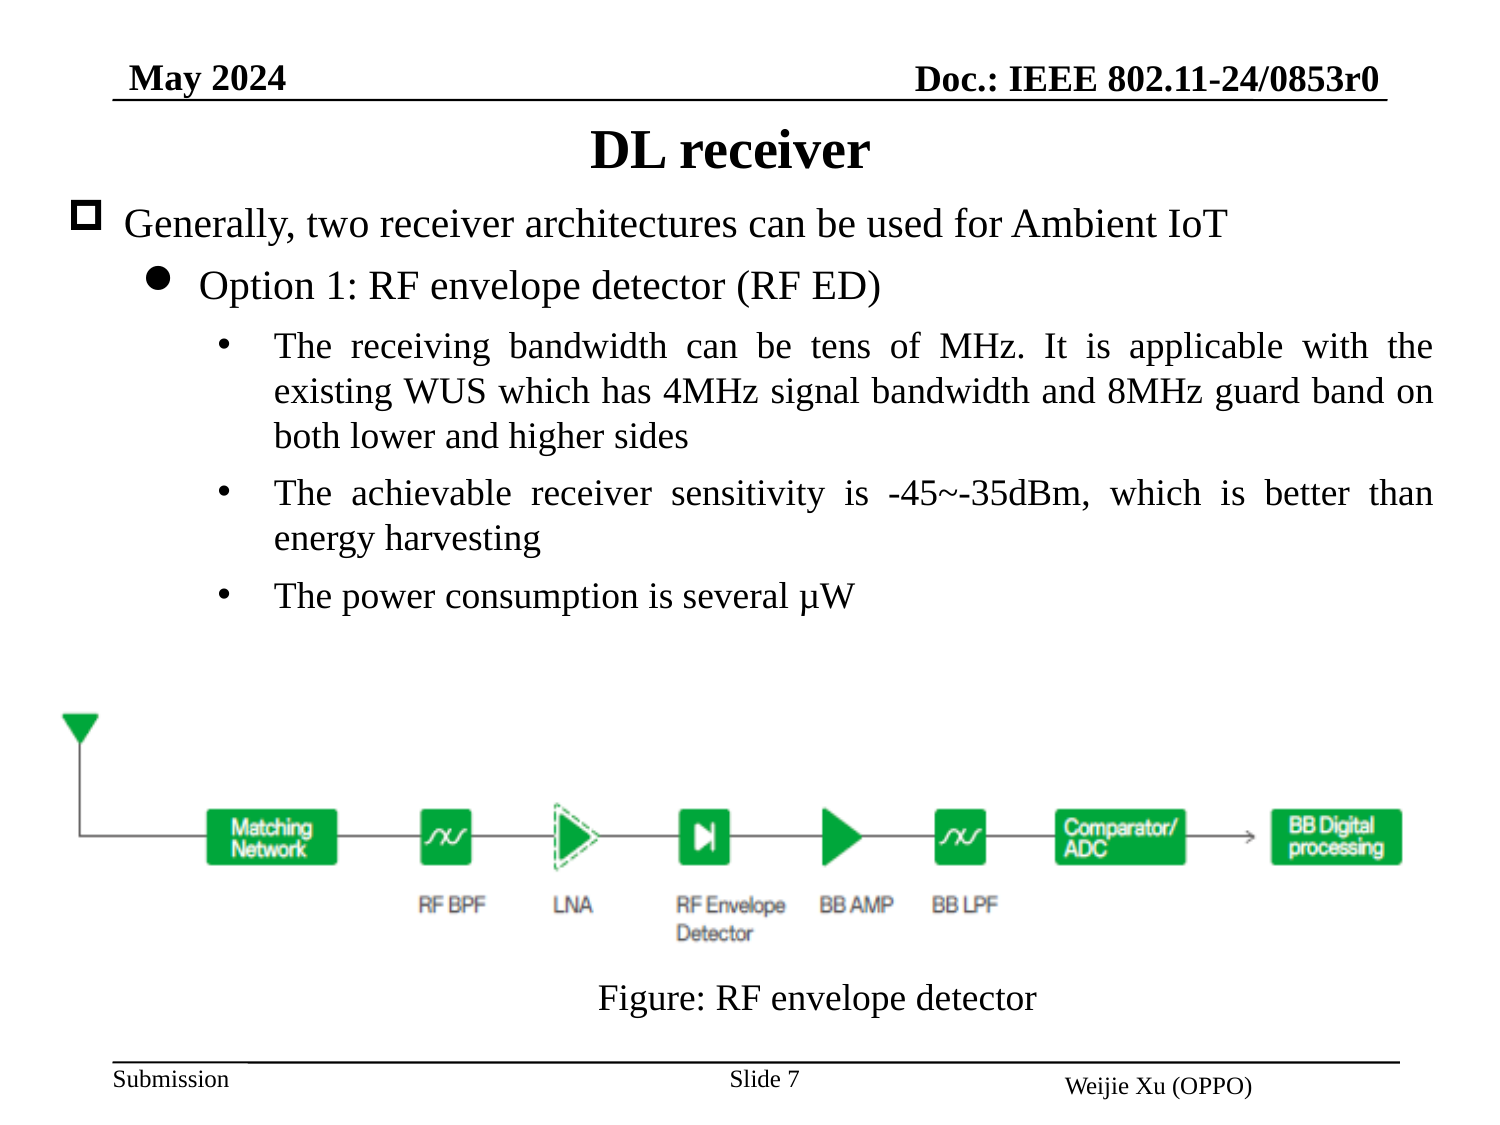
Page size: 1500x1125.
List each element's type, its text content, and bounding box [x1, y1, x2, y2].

text_box Doc.: IEEE 802.11-24/0853r0 [899, 46, 1413, 107]
picture [20, 664, 1451, 966]
text_box May 2024 [114, 45, 493, 100]
text_box Weijie Xu (OPPO) [1050, 1062, 1402, 1093]
text_box Generally, two receiver architectures can be used for Ambient IoT Option 1: RF envelope detector (RF ED) The receiving bandwidth can be tens of MHz. It is applicable with the existing WUS which has 4MHz signal bandwidth and 8MHz guard band on both lower and higher sides The achievable receiver sensitivity is -45~-35dBm, which is better than energy harvesting The power consumption is several µW [52, 188, 1450, 664]
text_box DL receiver [62, 112, 1400, 188]
text_box Figure: RF envelope detector [583, 973, 1053, 1025]
text_box Slide 7 [712, 1062, 800, 1122]
